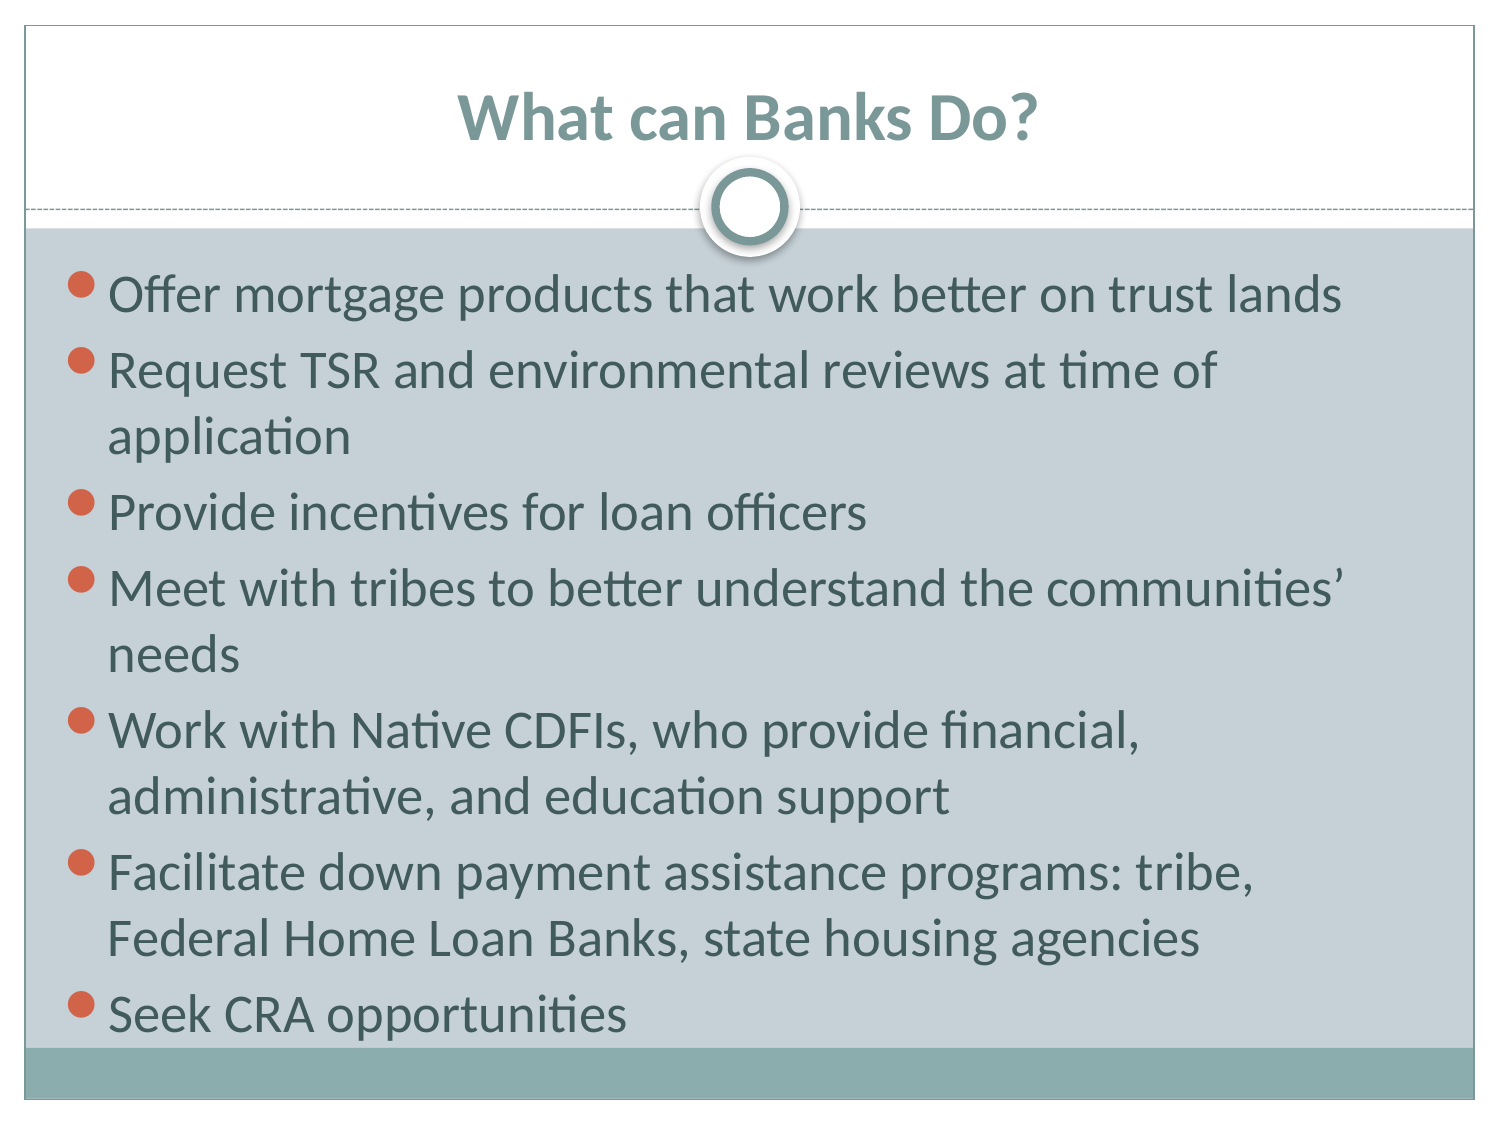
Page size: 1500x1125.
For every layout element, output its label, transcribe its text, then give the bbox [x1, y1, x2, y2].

list Offer mortgage products that work better on trust lands Request TSR and environmental reviews at time of application Provide incentives for loan officers Meet with tribes to better understand the communities’ needs Work with Native CDFIs, who provide financial, administrative, and education support Facilitate down payment assistance programs: tribe, Federal Home Loan Banks, state housing agencies Seek CRA opportunities [49, 250, 1445, 1056]
title What can Banks Do? [49, 37, 1450, 162]
